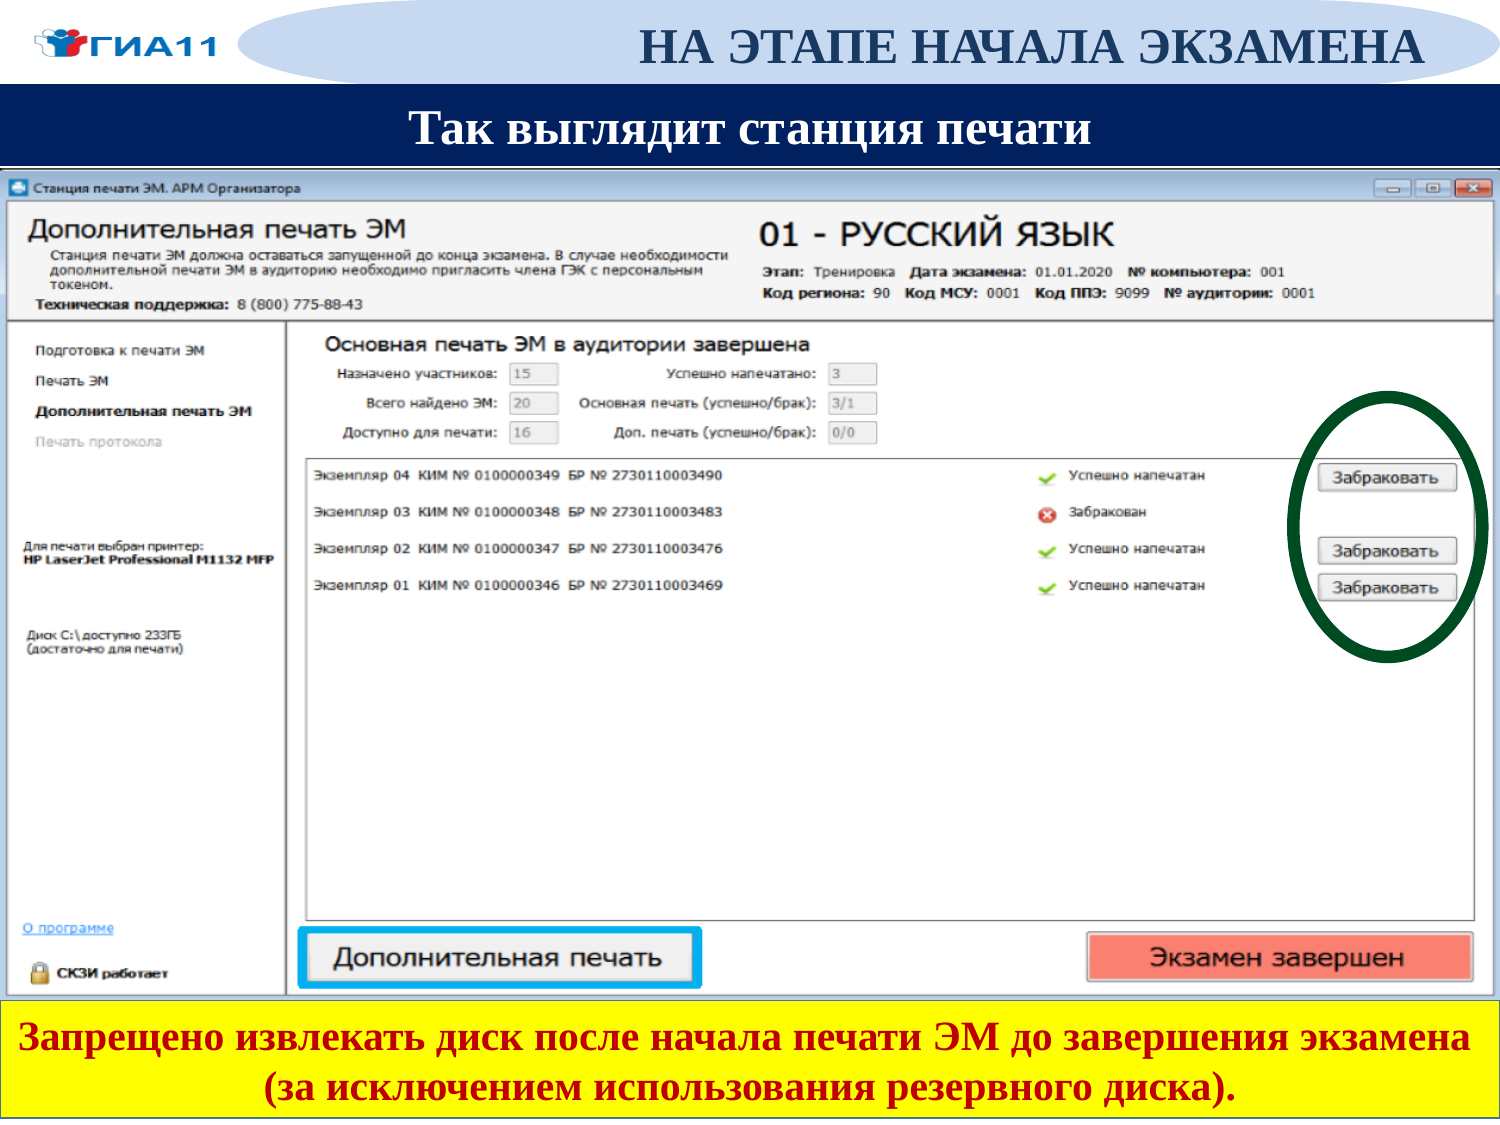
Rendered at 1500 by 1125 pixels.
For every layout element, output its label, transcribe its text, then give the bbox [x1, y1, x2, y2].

text_box Так выглядит станция печати [0, 83, 1500, 166]
text_box НА ЭТАПЕ НАЧАЛА ЭКЗАМЕНА [237, 0, 1500, 83]
text_box Запрещено извлекать диск после начала печати ЭМ до завершения экзамена (за исключением использования резервного диска). [0, 1000, 1500, 1119]
picture [29, 11, 226, 77]
picture [0, 166, 1500, 1000]
